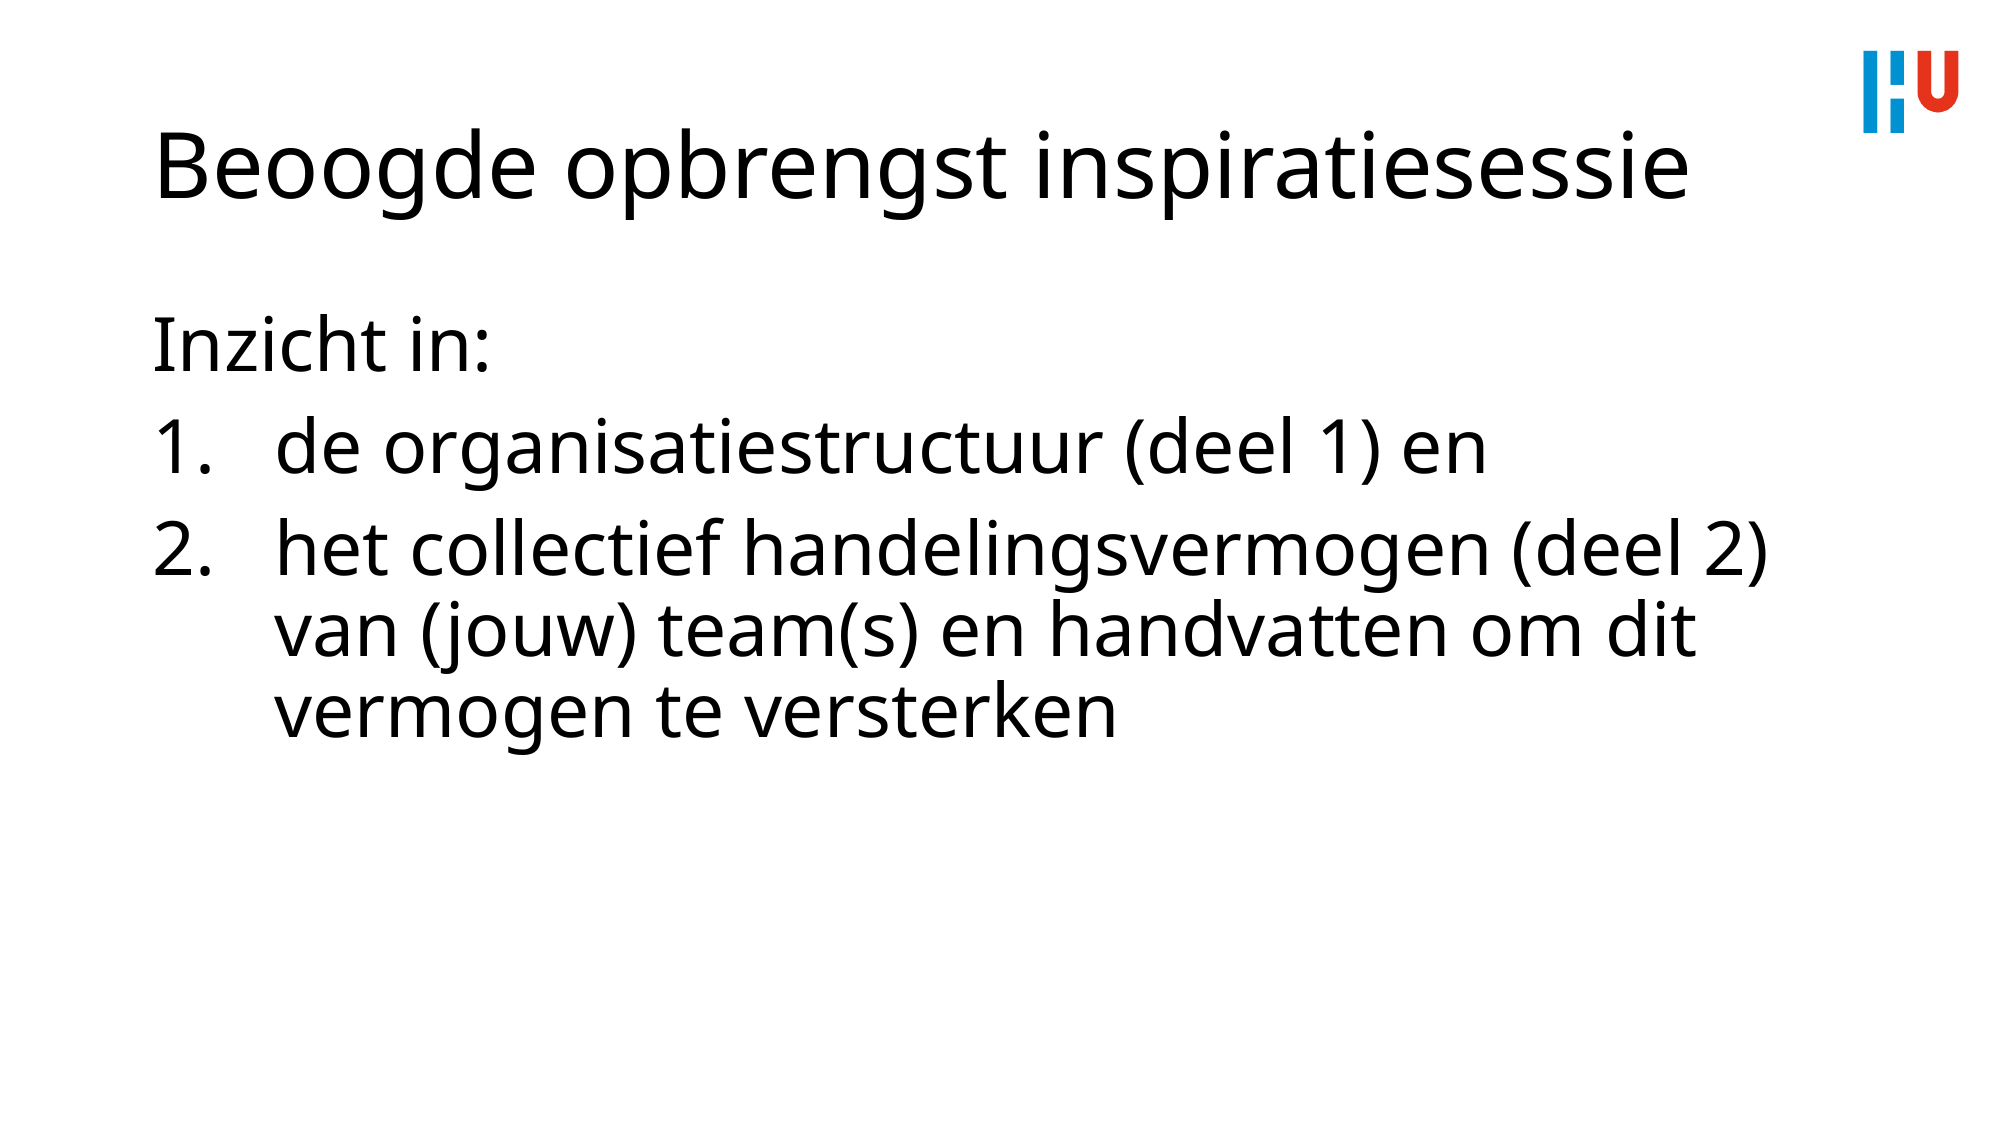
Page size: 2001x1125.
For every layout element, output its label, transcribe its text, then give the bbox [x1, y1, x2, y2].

picture [1848, 29, 1973, 154]
list Inzicht in: de organisatiestructuur (deel 1) en het collectief handelingsvermogen (deel 2) van (jouw) team(s) en handvatten om dit vermogen te versterken [137, 299, 1863, 1014]
title Beoogde opbrengst inspiratiesessie [137, 59, 1863, 278]
